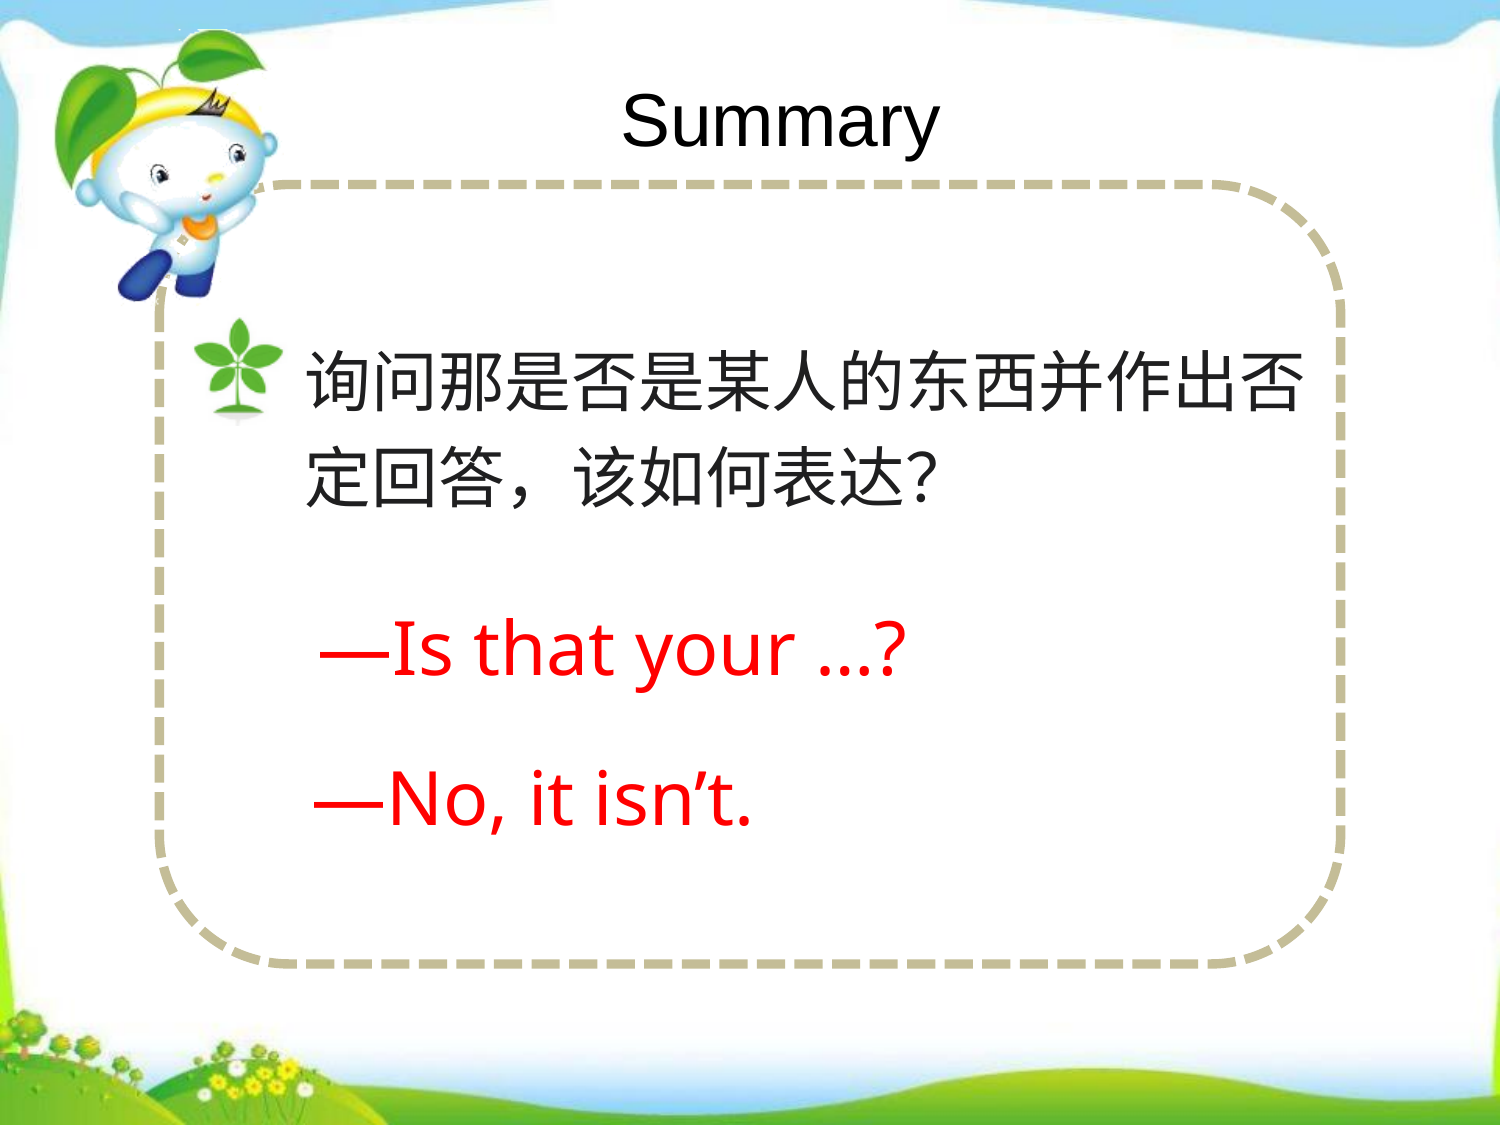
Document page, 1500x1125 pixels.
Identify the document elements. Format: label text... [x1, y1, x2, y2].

text_box —Is that your …? [302, 566, 943, 698]
text_box 询问那是否是某人的东西并作出否定回答，该如何表达？ [290, 316, 1341, 523]
text_box [288, 182, 1343, 323]
text_box —No, it isn’t. [296, 716, 771, 849]
title Summary [306, 50, 1277, 169]
picture [0, 0, 1500, 1125]
text_box [157, 316, 1343, 967]
